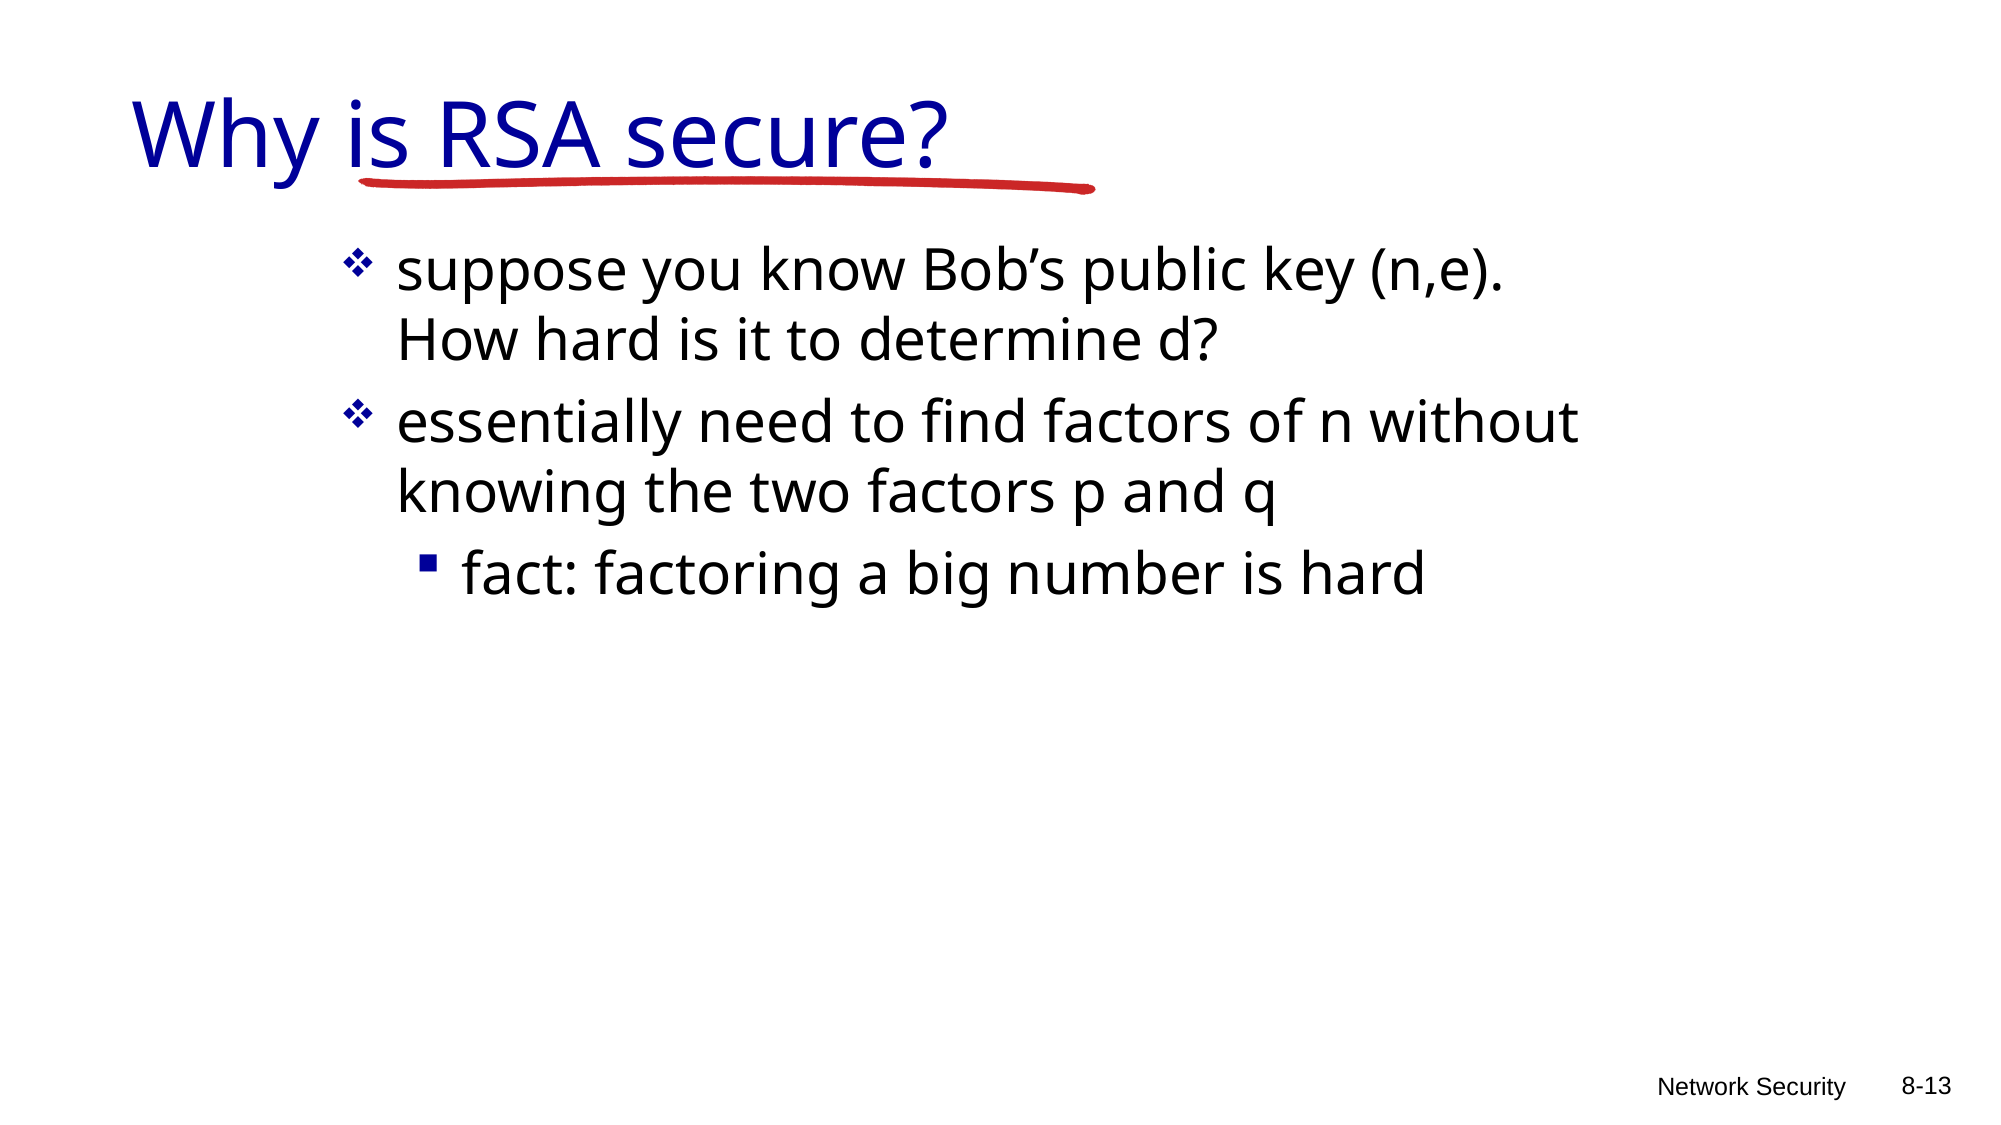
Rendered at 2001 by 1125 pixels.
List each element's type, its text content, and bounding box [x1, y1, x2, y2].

picture [354, 171, 1106, 200]
list suppose you know Bob’s public key (n,e). How hard is it to determine d? essentially need to find factors of n without knowing the two factors p and q fact: factoring a big number is hard [324, 224, 1600, 625]
footer Network Security [1016, 1062, 1862, 1114]
title Why is RSA secure? [116, 37, 1817, 225]
